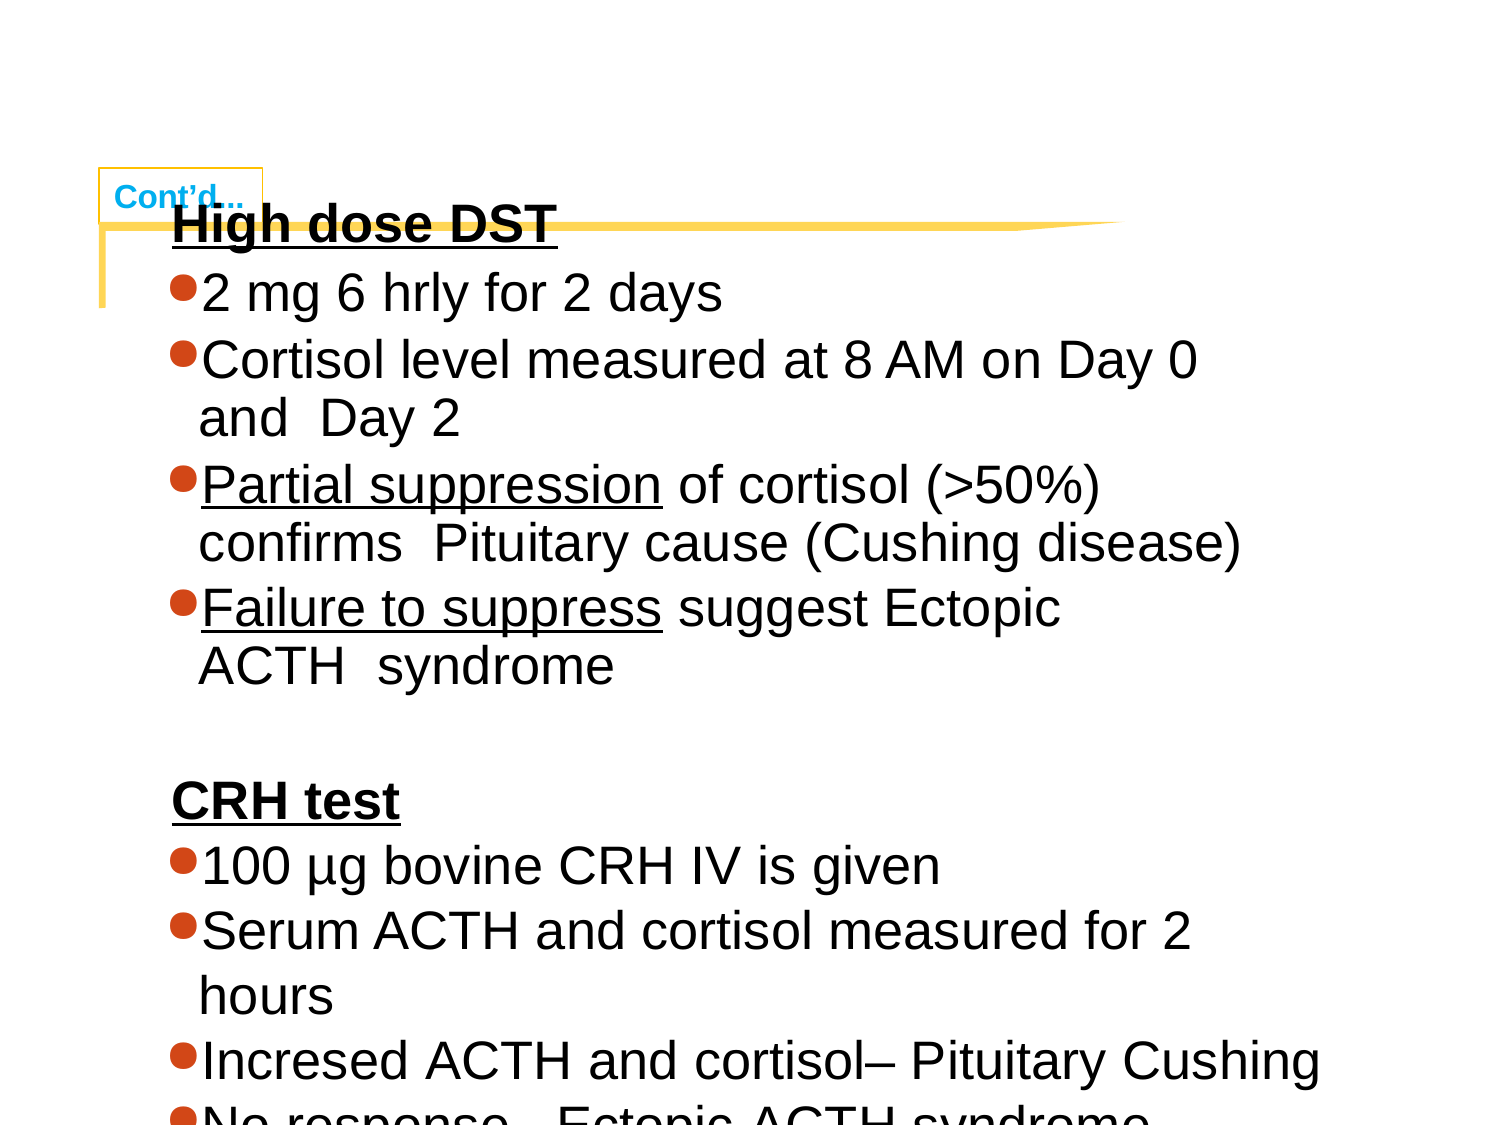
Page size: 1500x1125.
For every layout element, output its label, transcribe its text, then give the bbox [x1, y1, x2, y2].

title High dose DST [169, 188, 560, 257]
text_box [560, 221, 1125, 231]
text_box [98, 168, 263, 221]
text_box 2 mg 6 hrly for 2 days Cortisol level measured at 8 AM on Day 0 and Day 2 Partial suppression of cortisol (>50%) confirms Pituitary cause (Cushing disease) Failure to suppress suggest Ectopic ACTH syndrome CRH test 100 µg bovine CRH IV is given Serum ACTH and cortisol measured for 2 hours Incresed ACTH and cortisol– Pituitary Cushing No response– Ectopic ACTH syndrome [162, 257, 1344, 1125]
text_box Cont’d... [111, 174, 249, 215]
text_box [98, 221, 169, 309]
